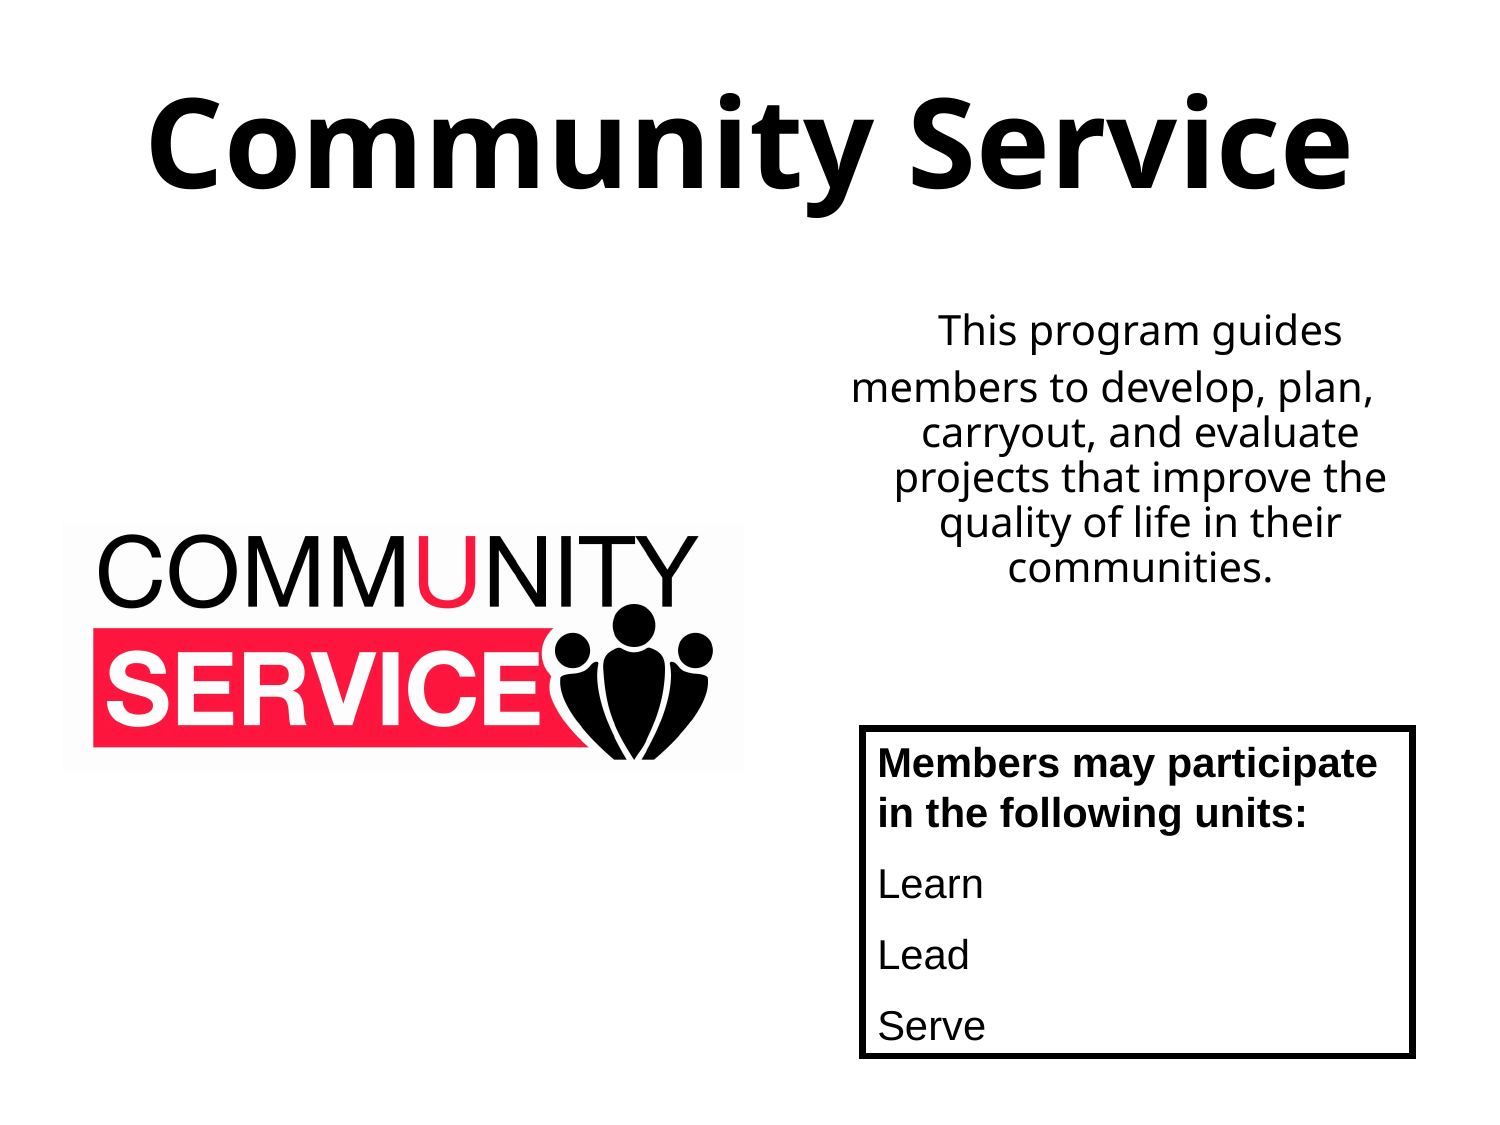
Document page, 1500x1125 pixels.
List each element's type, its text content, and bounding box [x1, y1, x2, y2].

picture [62, 523, 744, 771]
text_box Members may participate in the following units: Learn Lead Serve [862, 728, 1413, 1056]
title Community Service [75, 45, 1425, 233]
list This program guides members to develop, plan, carryout, and evaluate projects that improve the quality of life in their communities. [774, 287, 1450, 665]
